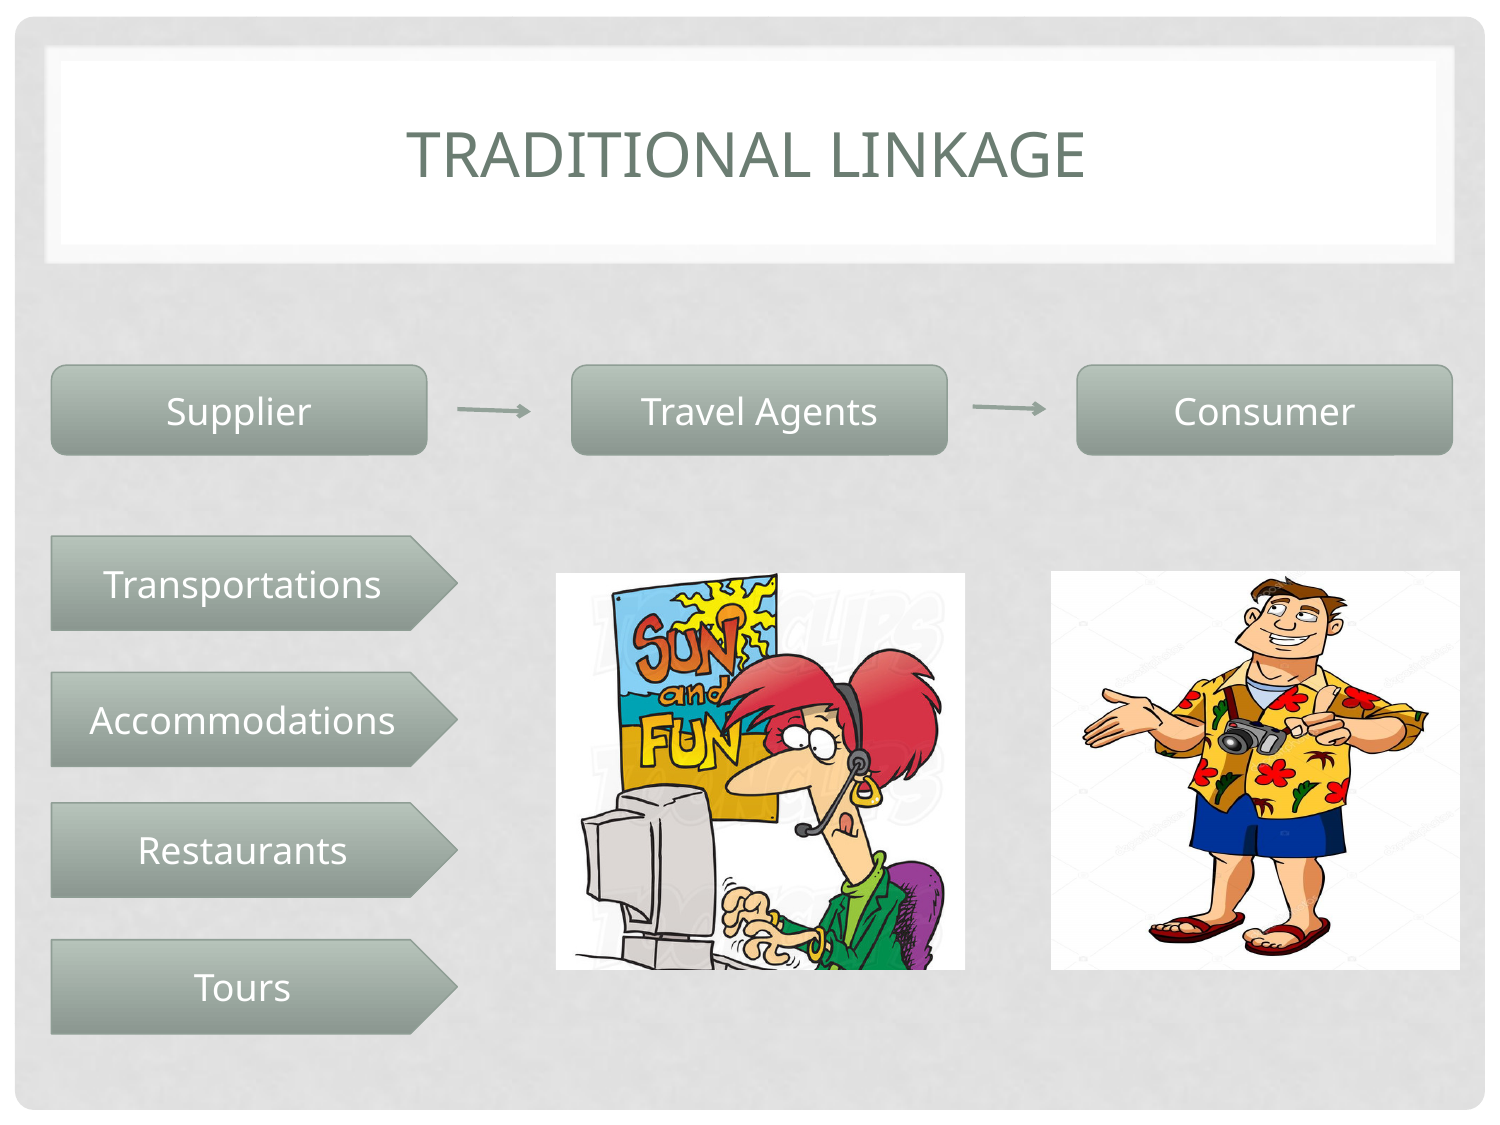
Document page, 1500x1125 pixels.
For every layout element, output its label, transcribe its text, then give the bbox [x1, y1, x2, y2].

text_box Supplier [50, 364, 428, 456]
picture [1051, 571, 1461, 970]
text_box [972, 406, 1047, 410]
text_box Travel Agents [571, 364, 948, 456]
text_box Consumer [1076, 364, 1454, 456]
title Traditional linkage [69, 66, 1425, 238]
picture [555, 573, 966, 970]
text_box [456, 408, 532, 412]
text_box Transportations [50, 535, 458, 631]
text_box Restaurants [50, 802, 458, 898]
text_box Tours [50, 938, 458, 1035]
text_box Accommodations [50, 671, 458, 768]
